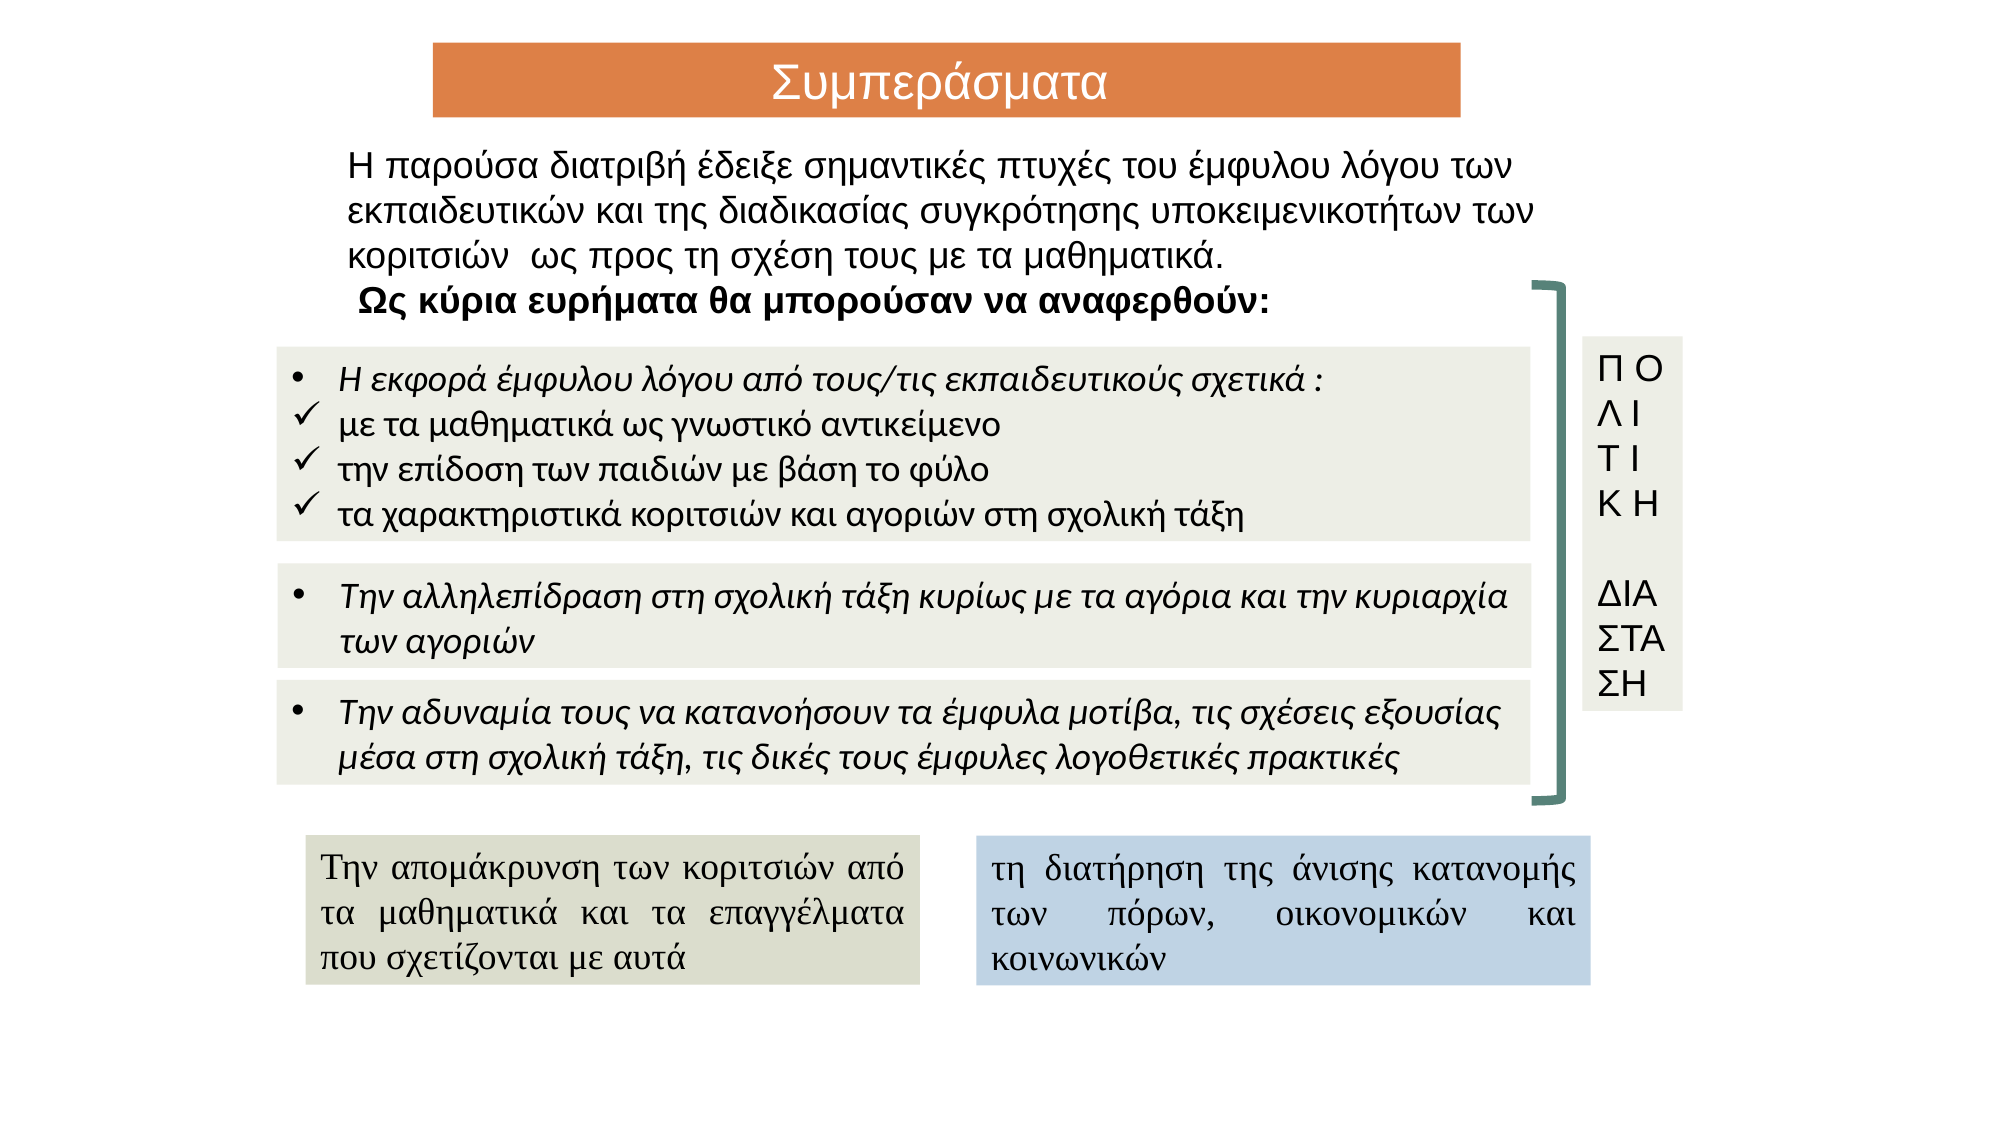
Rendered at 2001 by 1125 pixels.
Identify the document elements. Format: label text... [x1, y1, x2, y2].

text_box Συμπεράσματα [432, 42, 1461, 118]
text_box Την αλληλεπίδραση στη σχολική τάξη κυρίως με τα αγόρια και την κυριαρχία των αγοριών [277, 563, 1531, 668]
text_box τη διατήρηση της άνισης κατανομής των πόρων, οικονομικών και κοινωνικών [976, 835, 1591, 986]
text_box Η εκφορά έμφυλου λόγου από τους/τις εκπαιδευτικούς σχετικά : με τα μαθηματικά ως γνωστικό αντικείμενο την επίδοση των παιδιών με βάση το φύλο τα χαρακτηριστικά κοριτσιών και αγοριών στη σχολική τάξη [276, 346, 1531, 542]
text_box Η παρούσα διατριβή έδειξε σημαντικές πτυχές του έμφυλου λόγου των εκπαιδευτικών και της διαδικασίας συγκρότησης υποκειμενικοτήτων των κοριτσιών ως προς τη σχέση τους με τα μαθηματικά. Ως κύρια ευρήματα θα μπορούσαν να αναφερθούν: [332, 133, 1609, 329]
text_box Π Ο Λ Ι Τ Ι Κ Η ΔΙΑ ΣΤΑ ΣΗ [1582, 336, 1683, 711]
text_box [1531, 284, 1563, 802]
text_box Την αδυναμία τους να κατανοήσουν τα έμφυλα μοτίβα, τις σχέσεις εξουσίας μέσα στη σχολική τάξη, τις δικές τους έμφυλες λογοθετικές πρακτικές [276, 679, 1531, 785]
text_box Την απομάκρυνση των κοριτσιών από τα μαθηματικά και τα επαγγέλματα που σχετίζονται με αυτά [305, 835, 920, 985]
